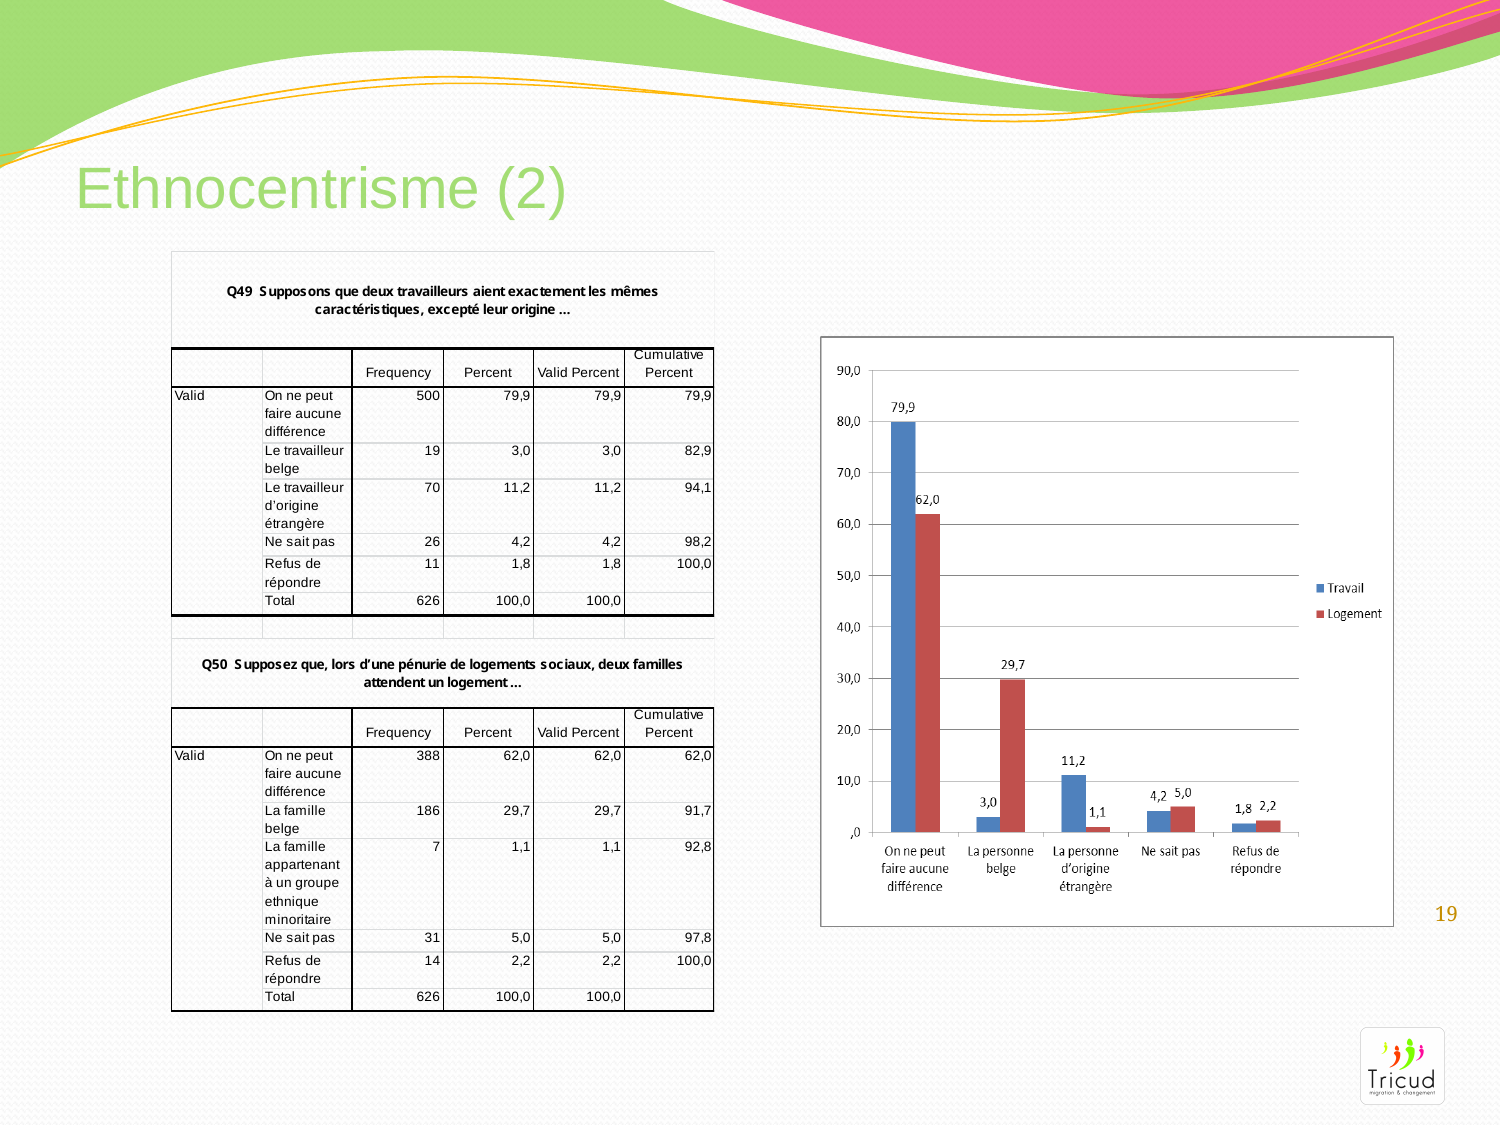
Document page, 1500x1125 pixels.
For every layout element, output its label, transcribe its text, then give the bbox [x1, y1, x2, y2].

picture [820, 336, 1394, 928]
picture [170, 250, 716, 1013]
title Ethnocentrisme (2) [75, 115, 1425, 220]
picture [1360, 1027, 1445, 1105]
